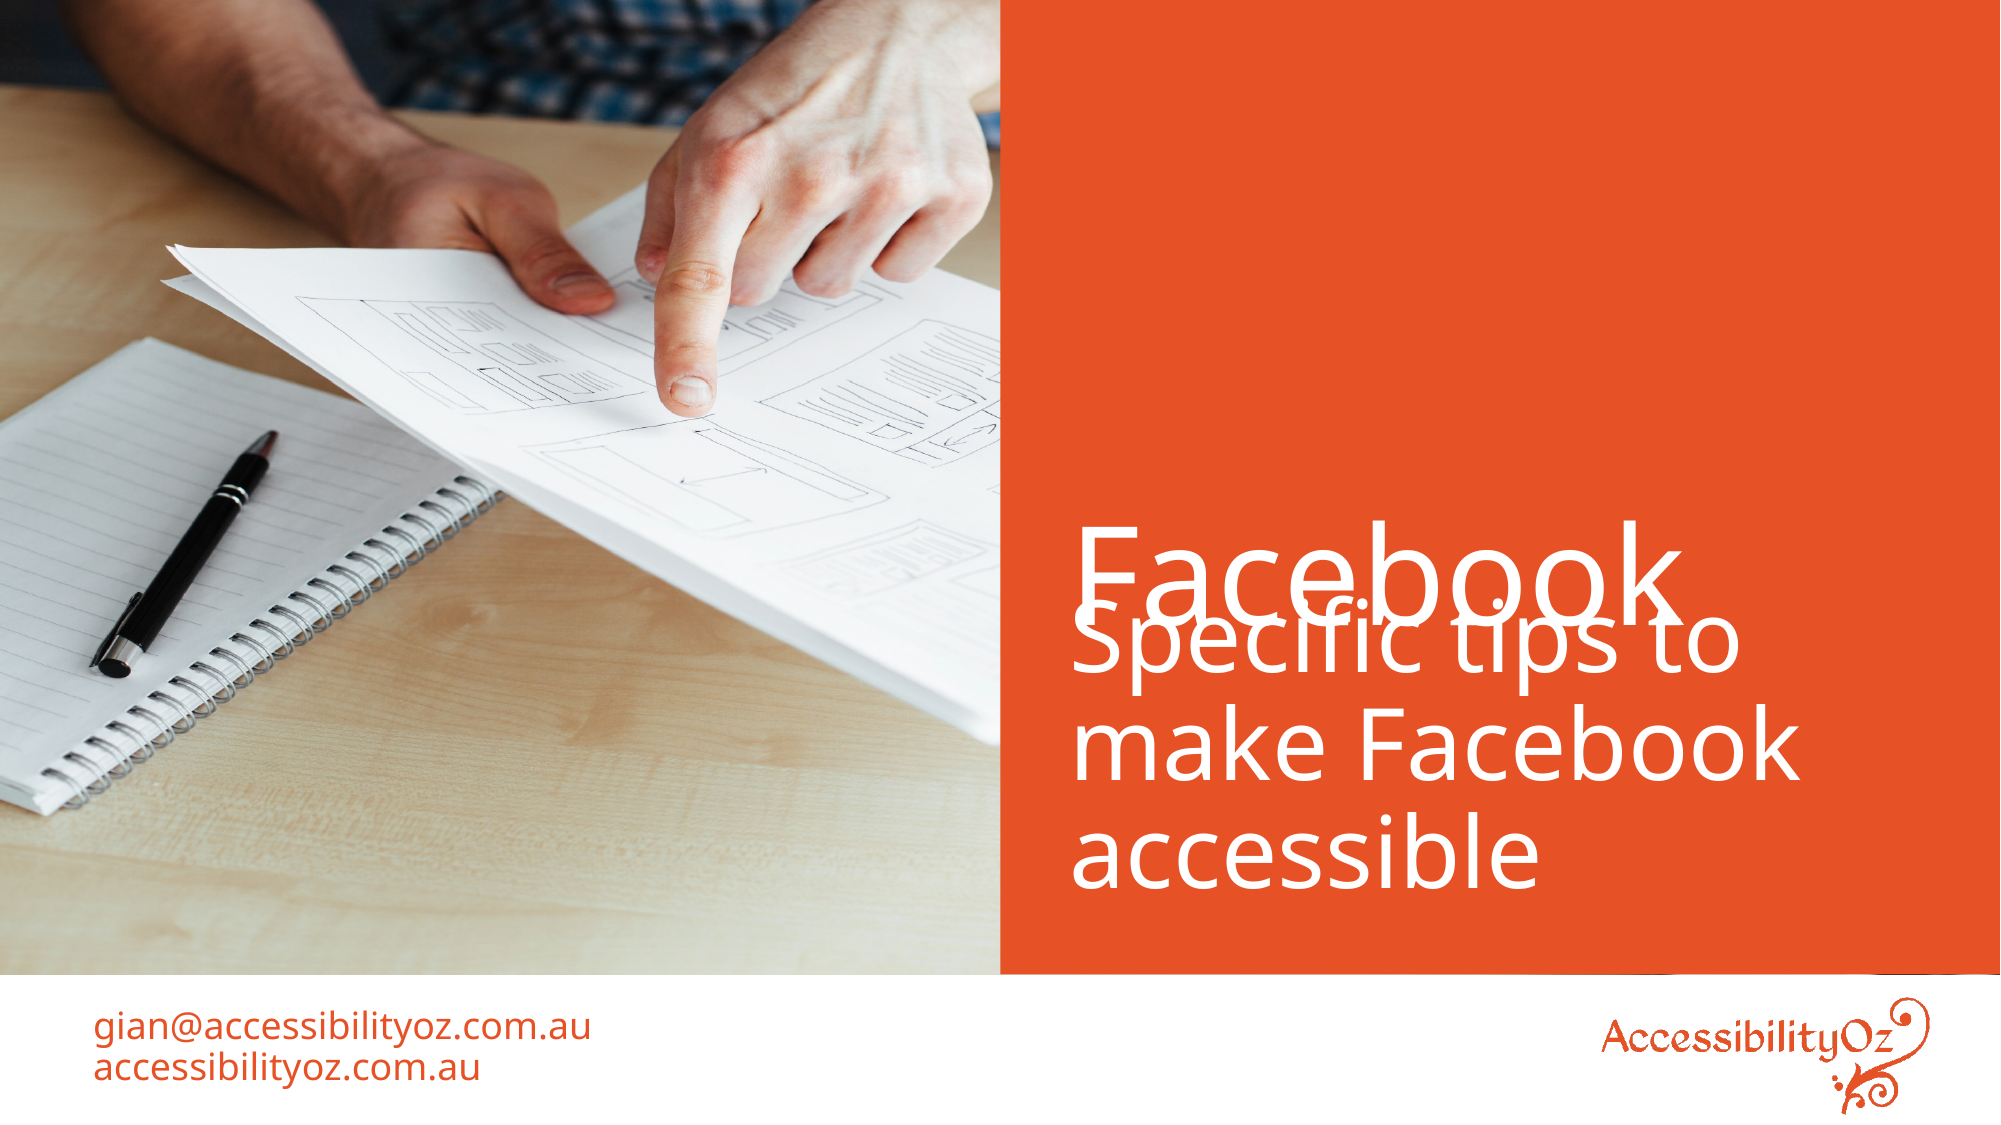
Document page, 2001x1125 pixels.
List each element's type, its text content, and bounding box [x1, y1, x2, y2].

list Specific tips to make Facebook accessible [1054, 687, 1949, 918]
title Facebook [1052, 182, 1951, 665]
picture [1568, 957, 1962, 1125]
picture [0, 0, 1000, 975]
